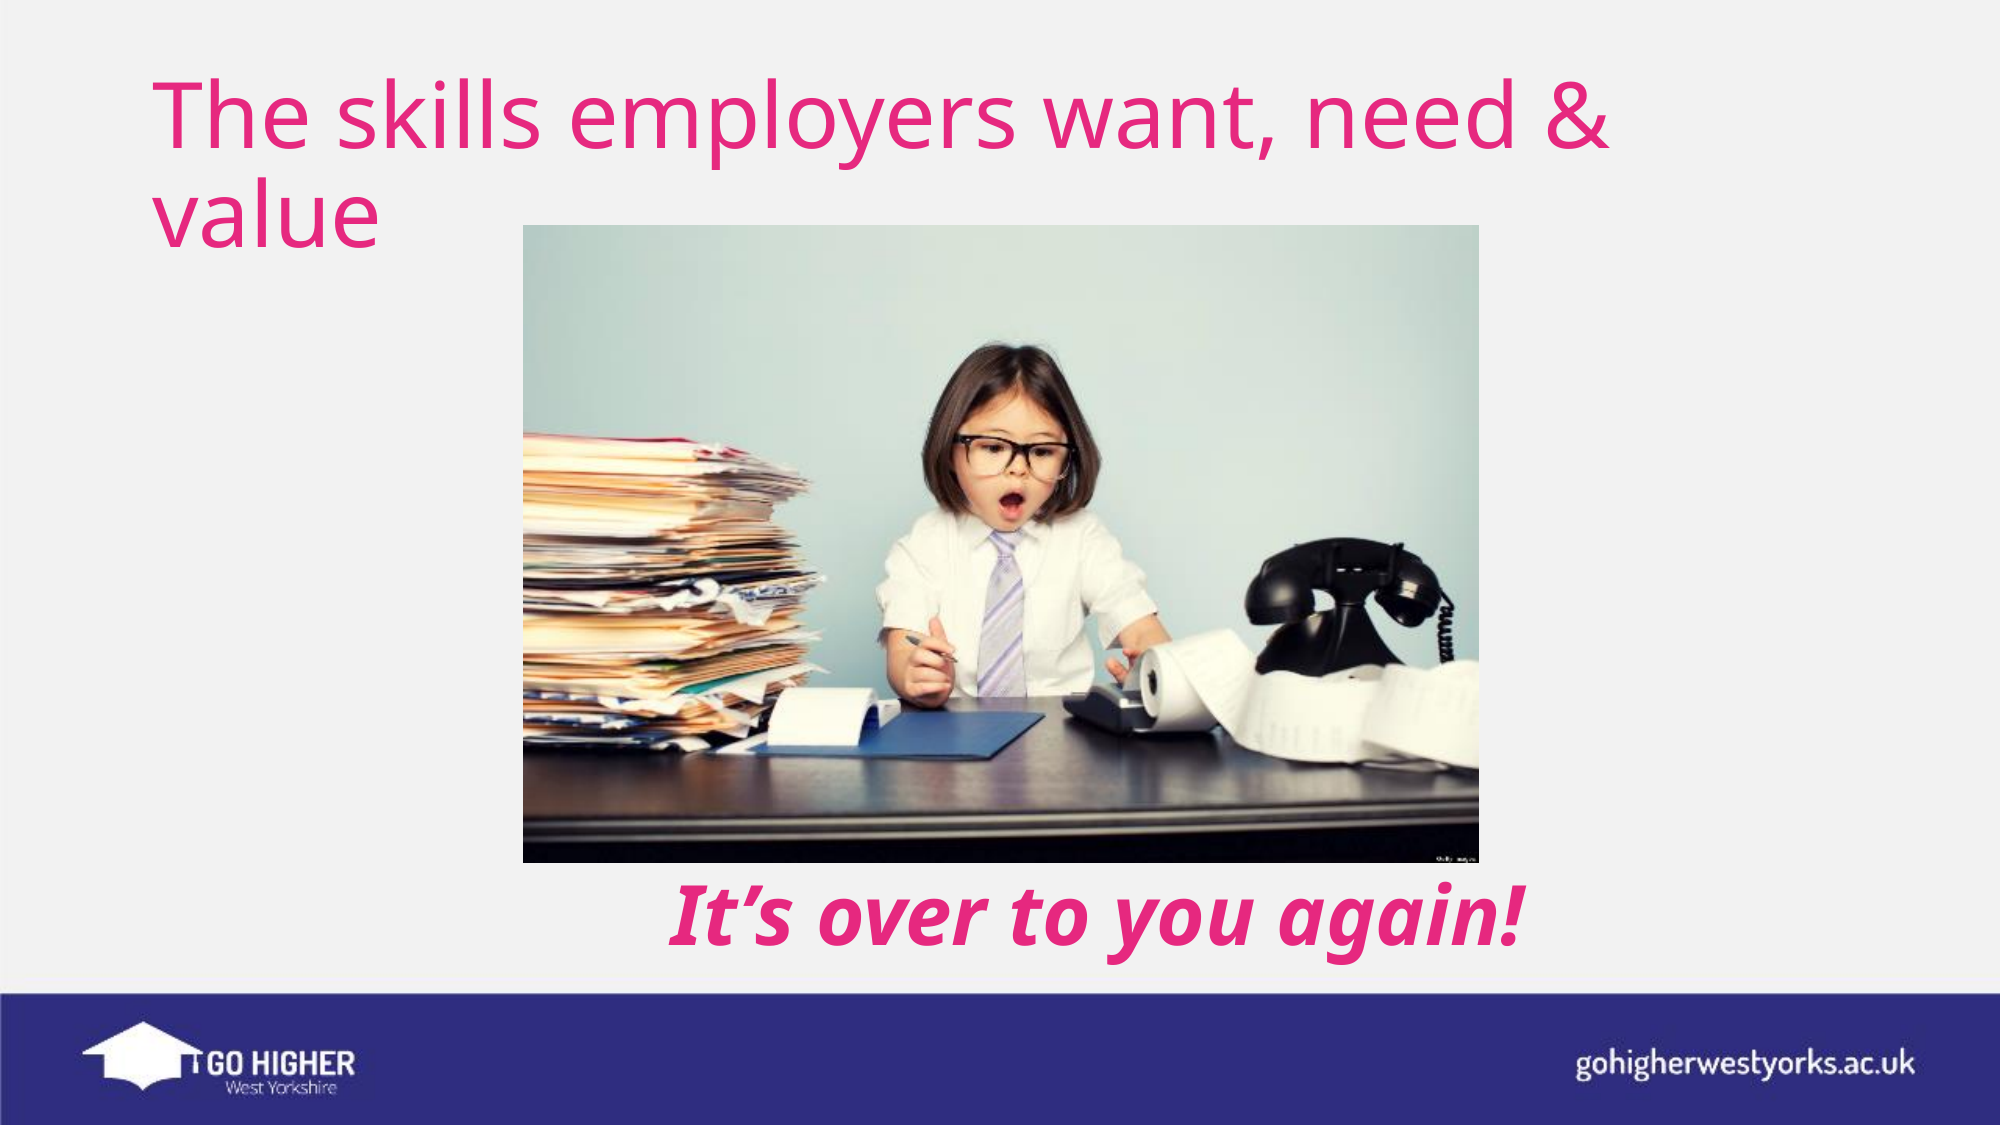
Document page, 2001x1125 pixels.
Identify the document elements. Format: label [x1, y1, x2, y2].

list [0, 0, 2000, 1125]
picture [523, 225, 1479, 863]
